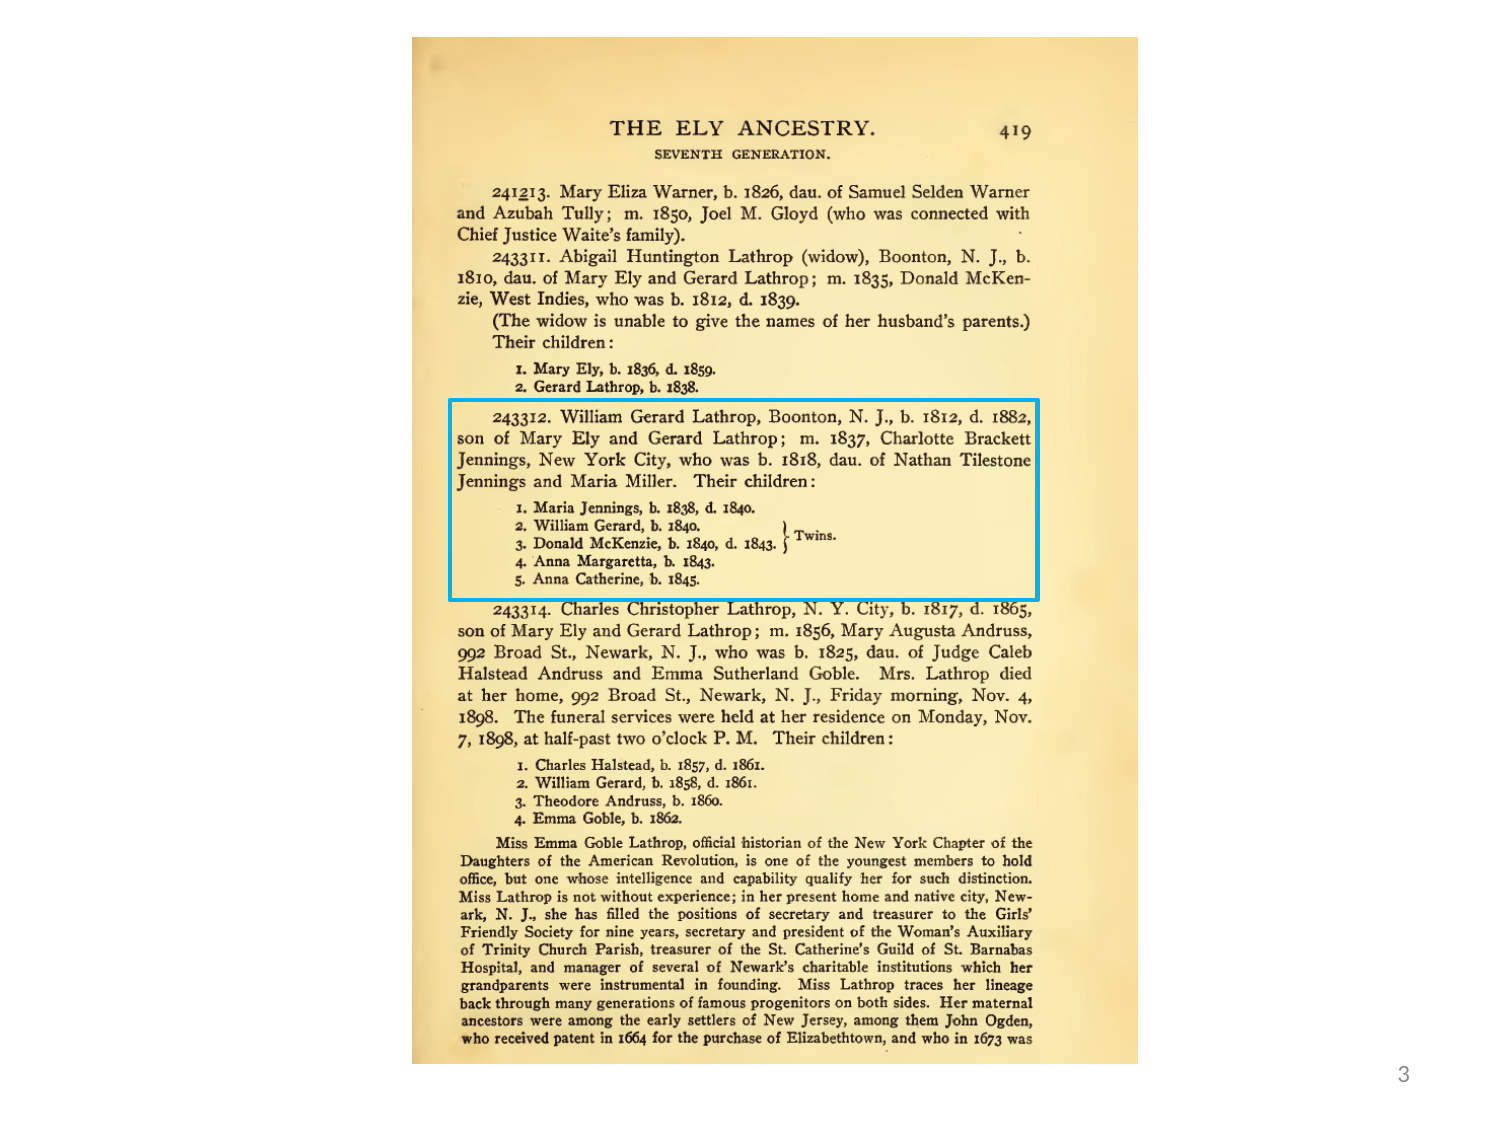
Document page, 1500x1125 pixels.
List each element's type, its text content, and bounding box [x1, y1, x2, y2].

picture [412, 37, 1138, 1064]
slide_number 3 [1074, 1042, 1425, 1103]
